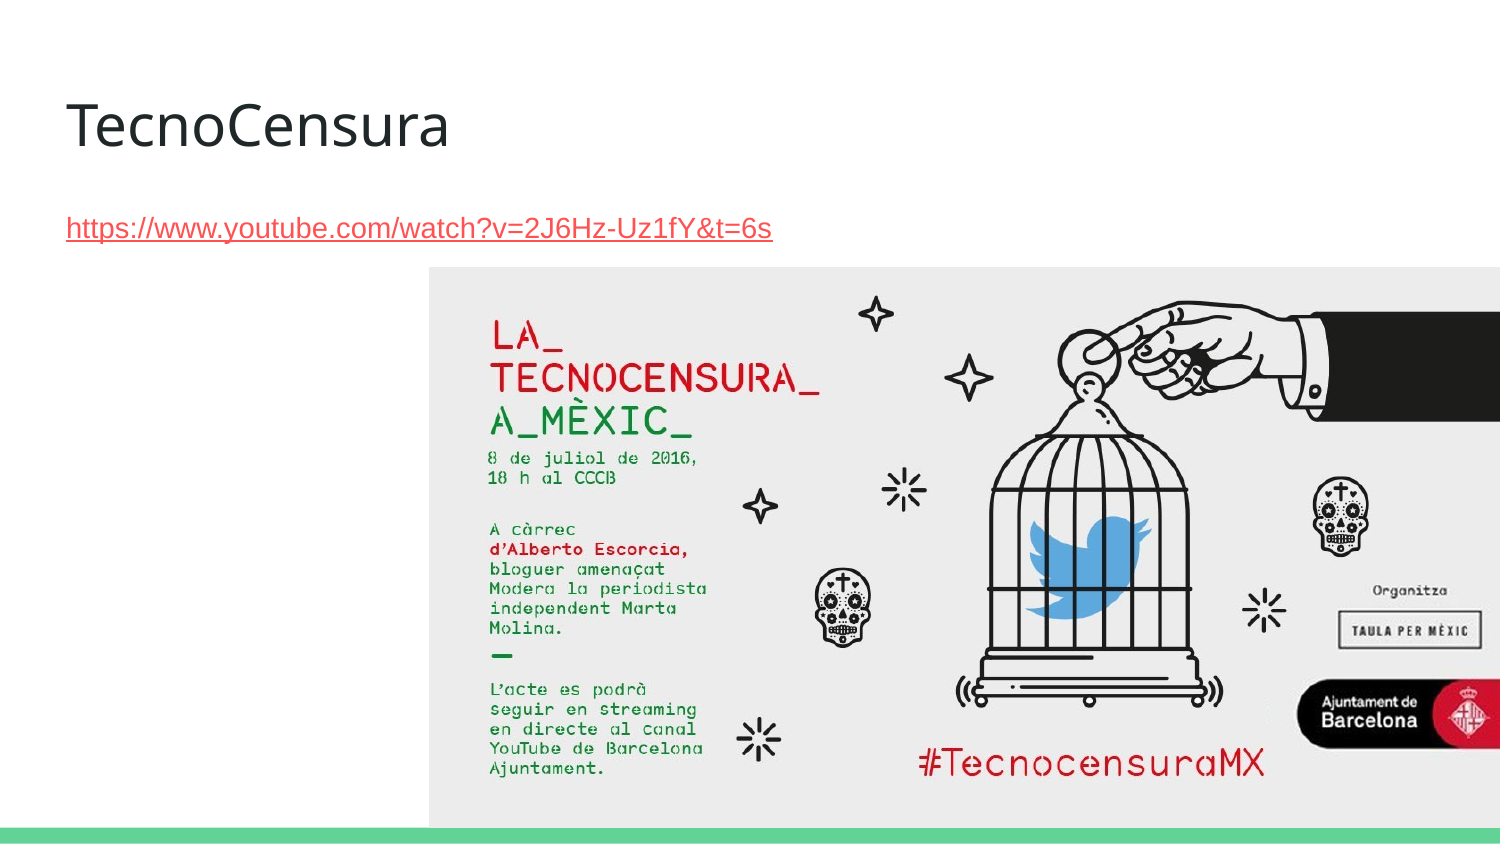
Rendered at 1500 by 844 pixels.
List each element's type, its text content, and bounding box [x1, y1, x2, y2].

list https://www.youtube.com/watch?v=2J6Hz-Uz1fY&t=6s [51, 189, 1449, 750]
picture [428, 267, 1500, 829]
title TecnoCensura [51, 72, 1449, 167]
